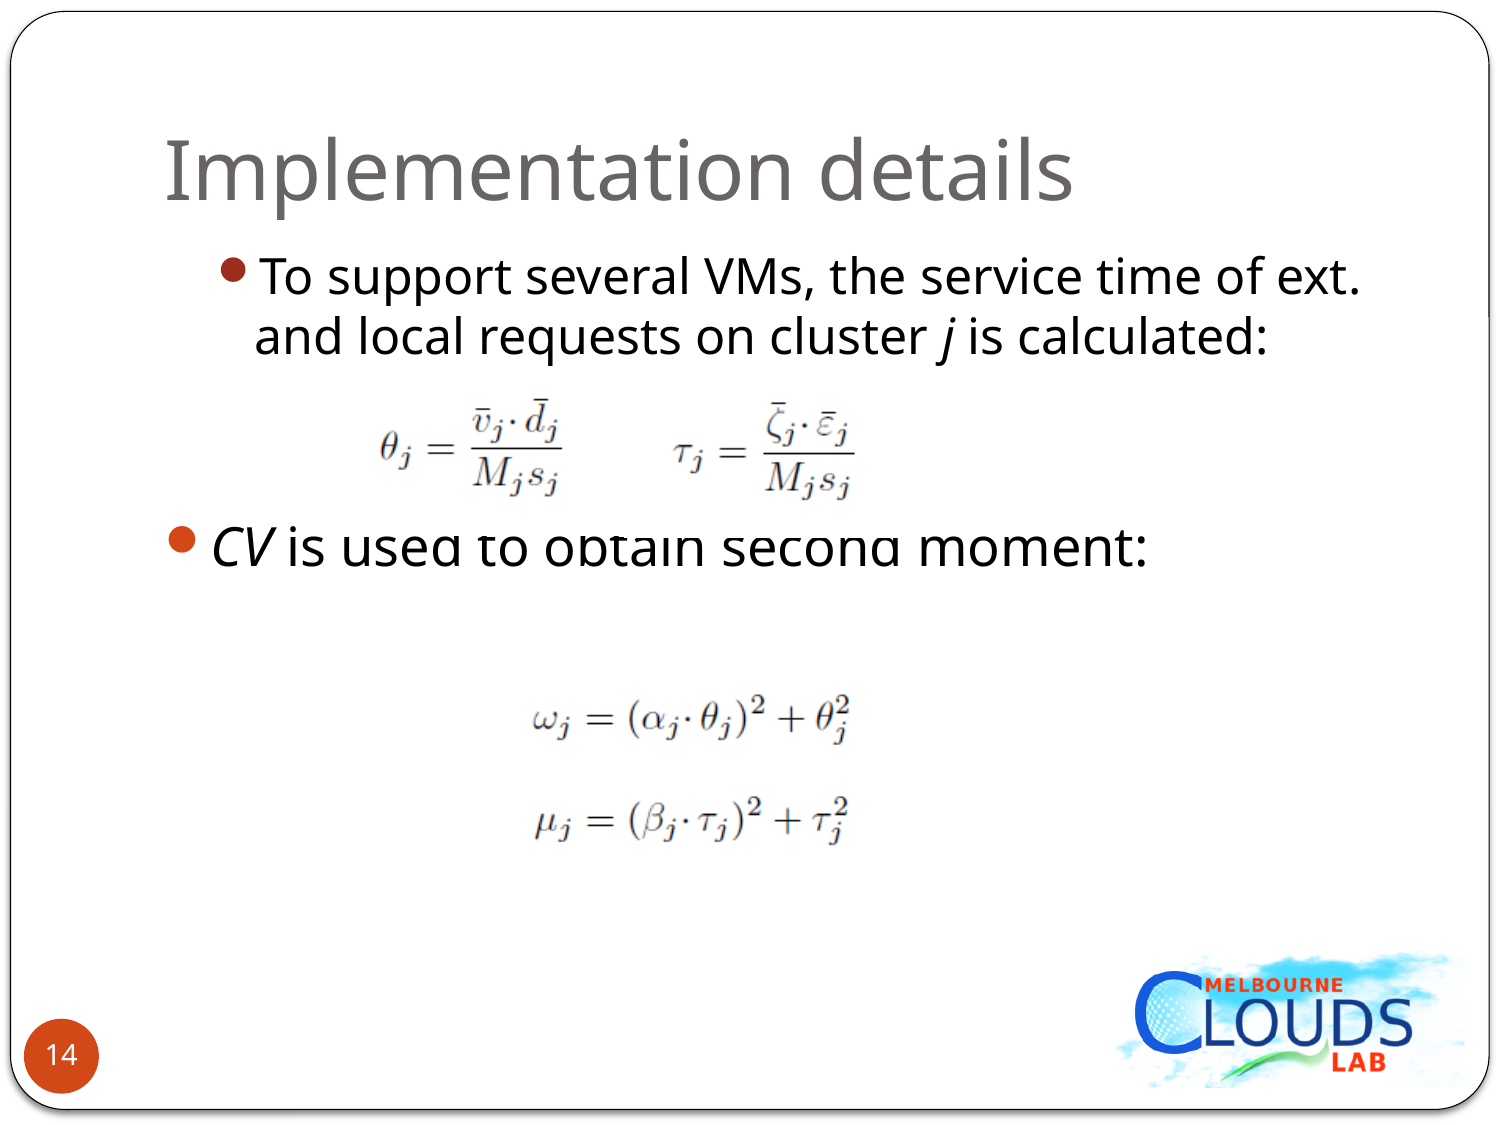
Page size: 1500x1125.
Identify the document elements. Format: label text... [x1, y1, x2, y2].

picture [499, 687, 877, 876]
slide_number 14 [23, 1018, 99, 1094]
list To support several VMs, the service time of ext. and local requests on cluster j is calculated: CV is used to obtain second moment: [150, 237, 1425, 988]
picture [1097, 949, 1466, 1088]
picture [324, 374, 913, 538]
title Implementation details [150, 45, 1425, 233]
